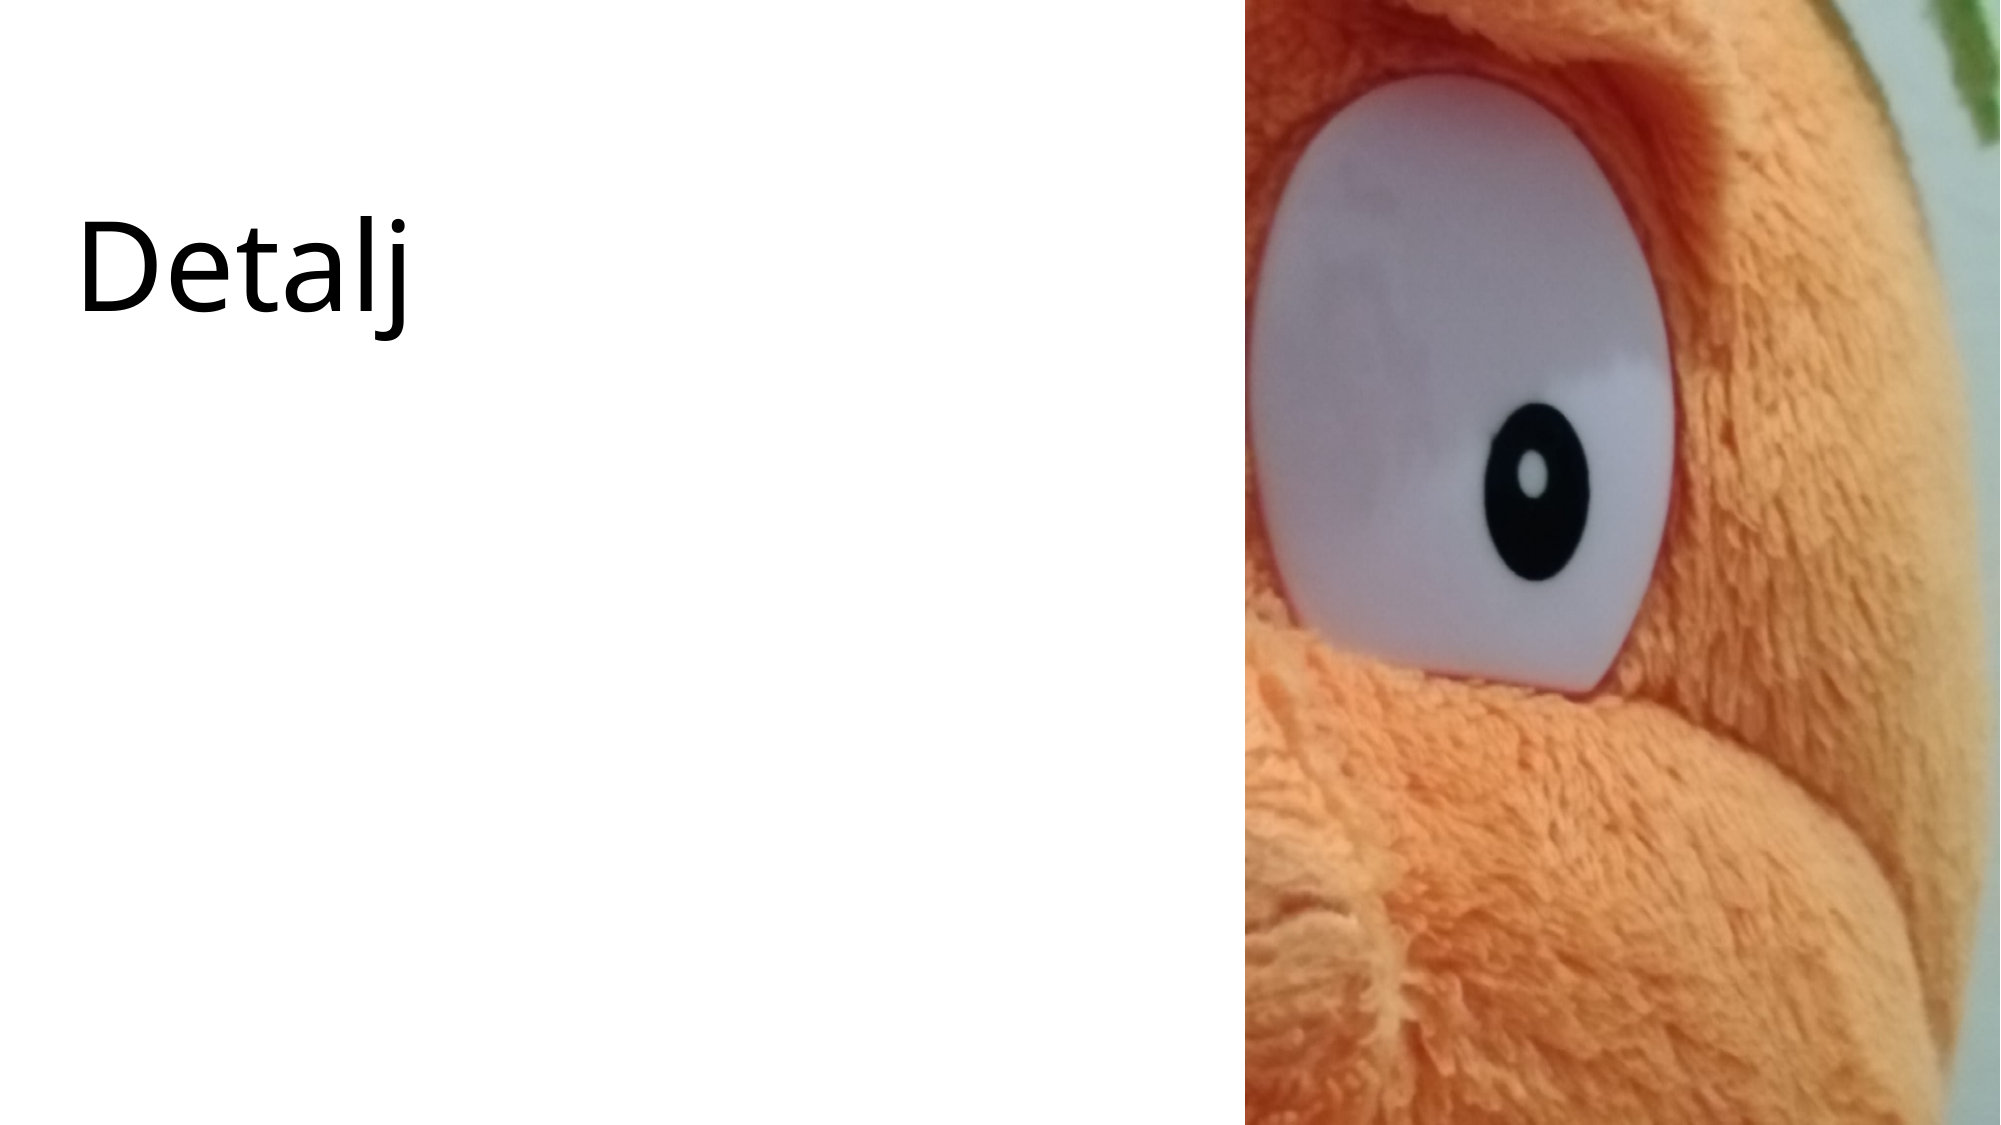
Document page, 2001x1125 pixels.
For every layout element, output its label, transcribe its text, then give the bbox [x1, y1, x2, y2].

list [1245, 0, 2000, 1125]
title Detalj [58, 84, 1222, 457]
